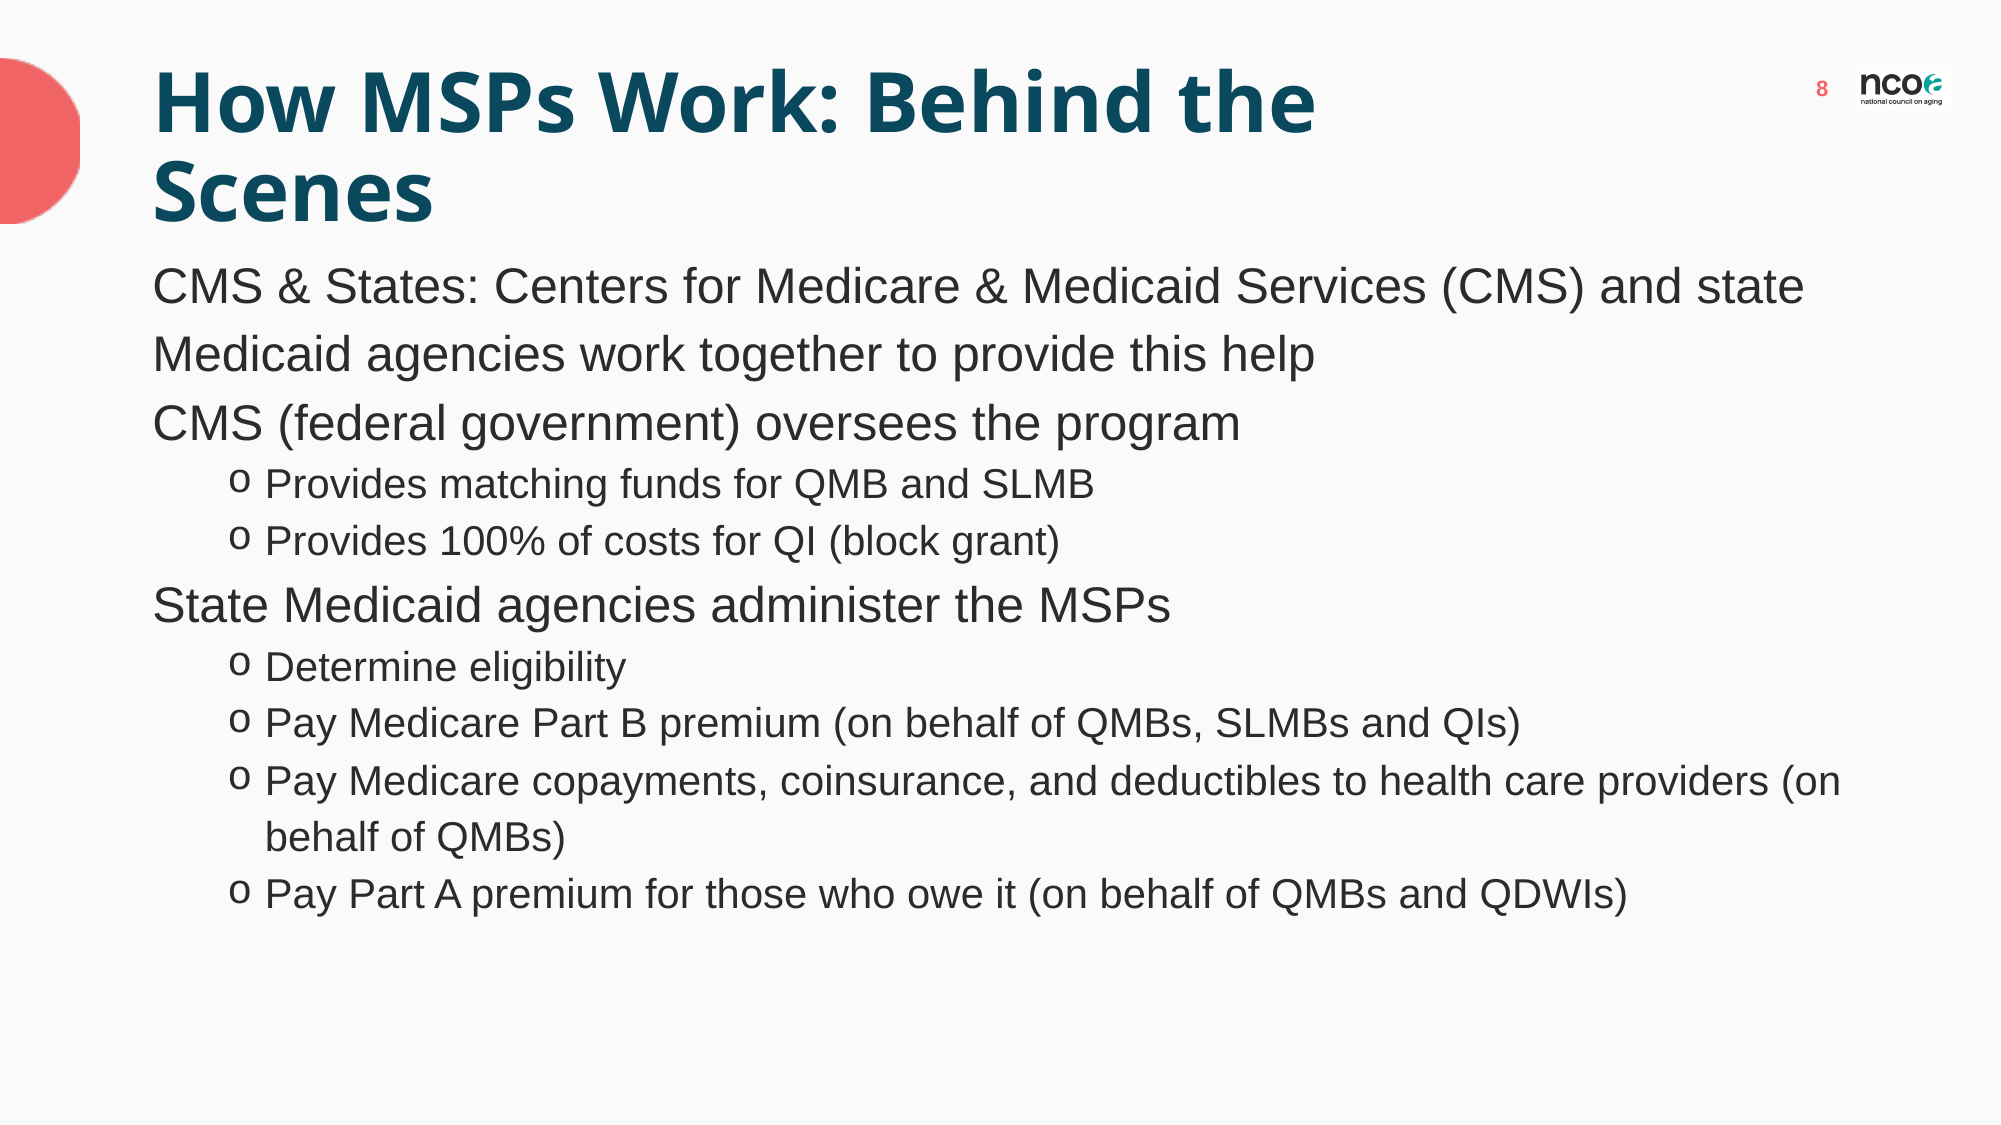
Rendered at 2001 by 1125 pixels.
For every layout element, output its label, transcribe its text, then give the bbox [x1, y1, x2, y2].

list CMS & States: Centers for Medicare & Medicaid Services (CMS) and state Medicaid agencies work together to provide this help​ CMS (federal government) oversees the program​ Provides matching funds for QMB and SLMB​ Provides 100% of costs for QI (block grant)​ State Medicaid agencies administer the MSPs​ Determine eligibility​ Pay Medicare Part B premium (on behalf of QMBs, SLMBs and QIs)​ Pay Medicare copayments, coinsurance, and deductibles to health care providers (on behalf of QMBs)​ Pay Part A premium for those who owe it (on behalf of QMBs and QDWIs)​ [137, 237, 1899, 1048]
picture [1855, 65, 1954, 111]
title How MSPs Work: Behind the Scenes [137, 0, 1634, 300]
